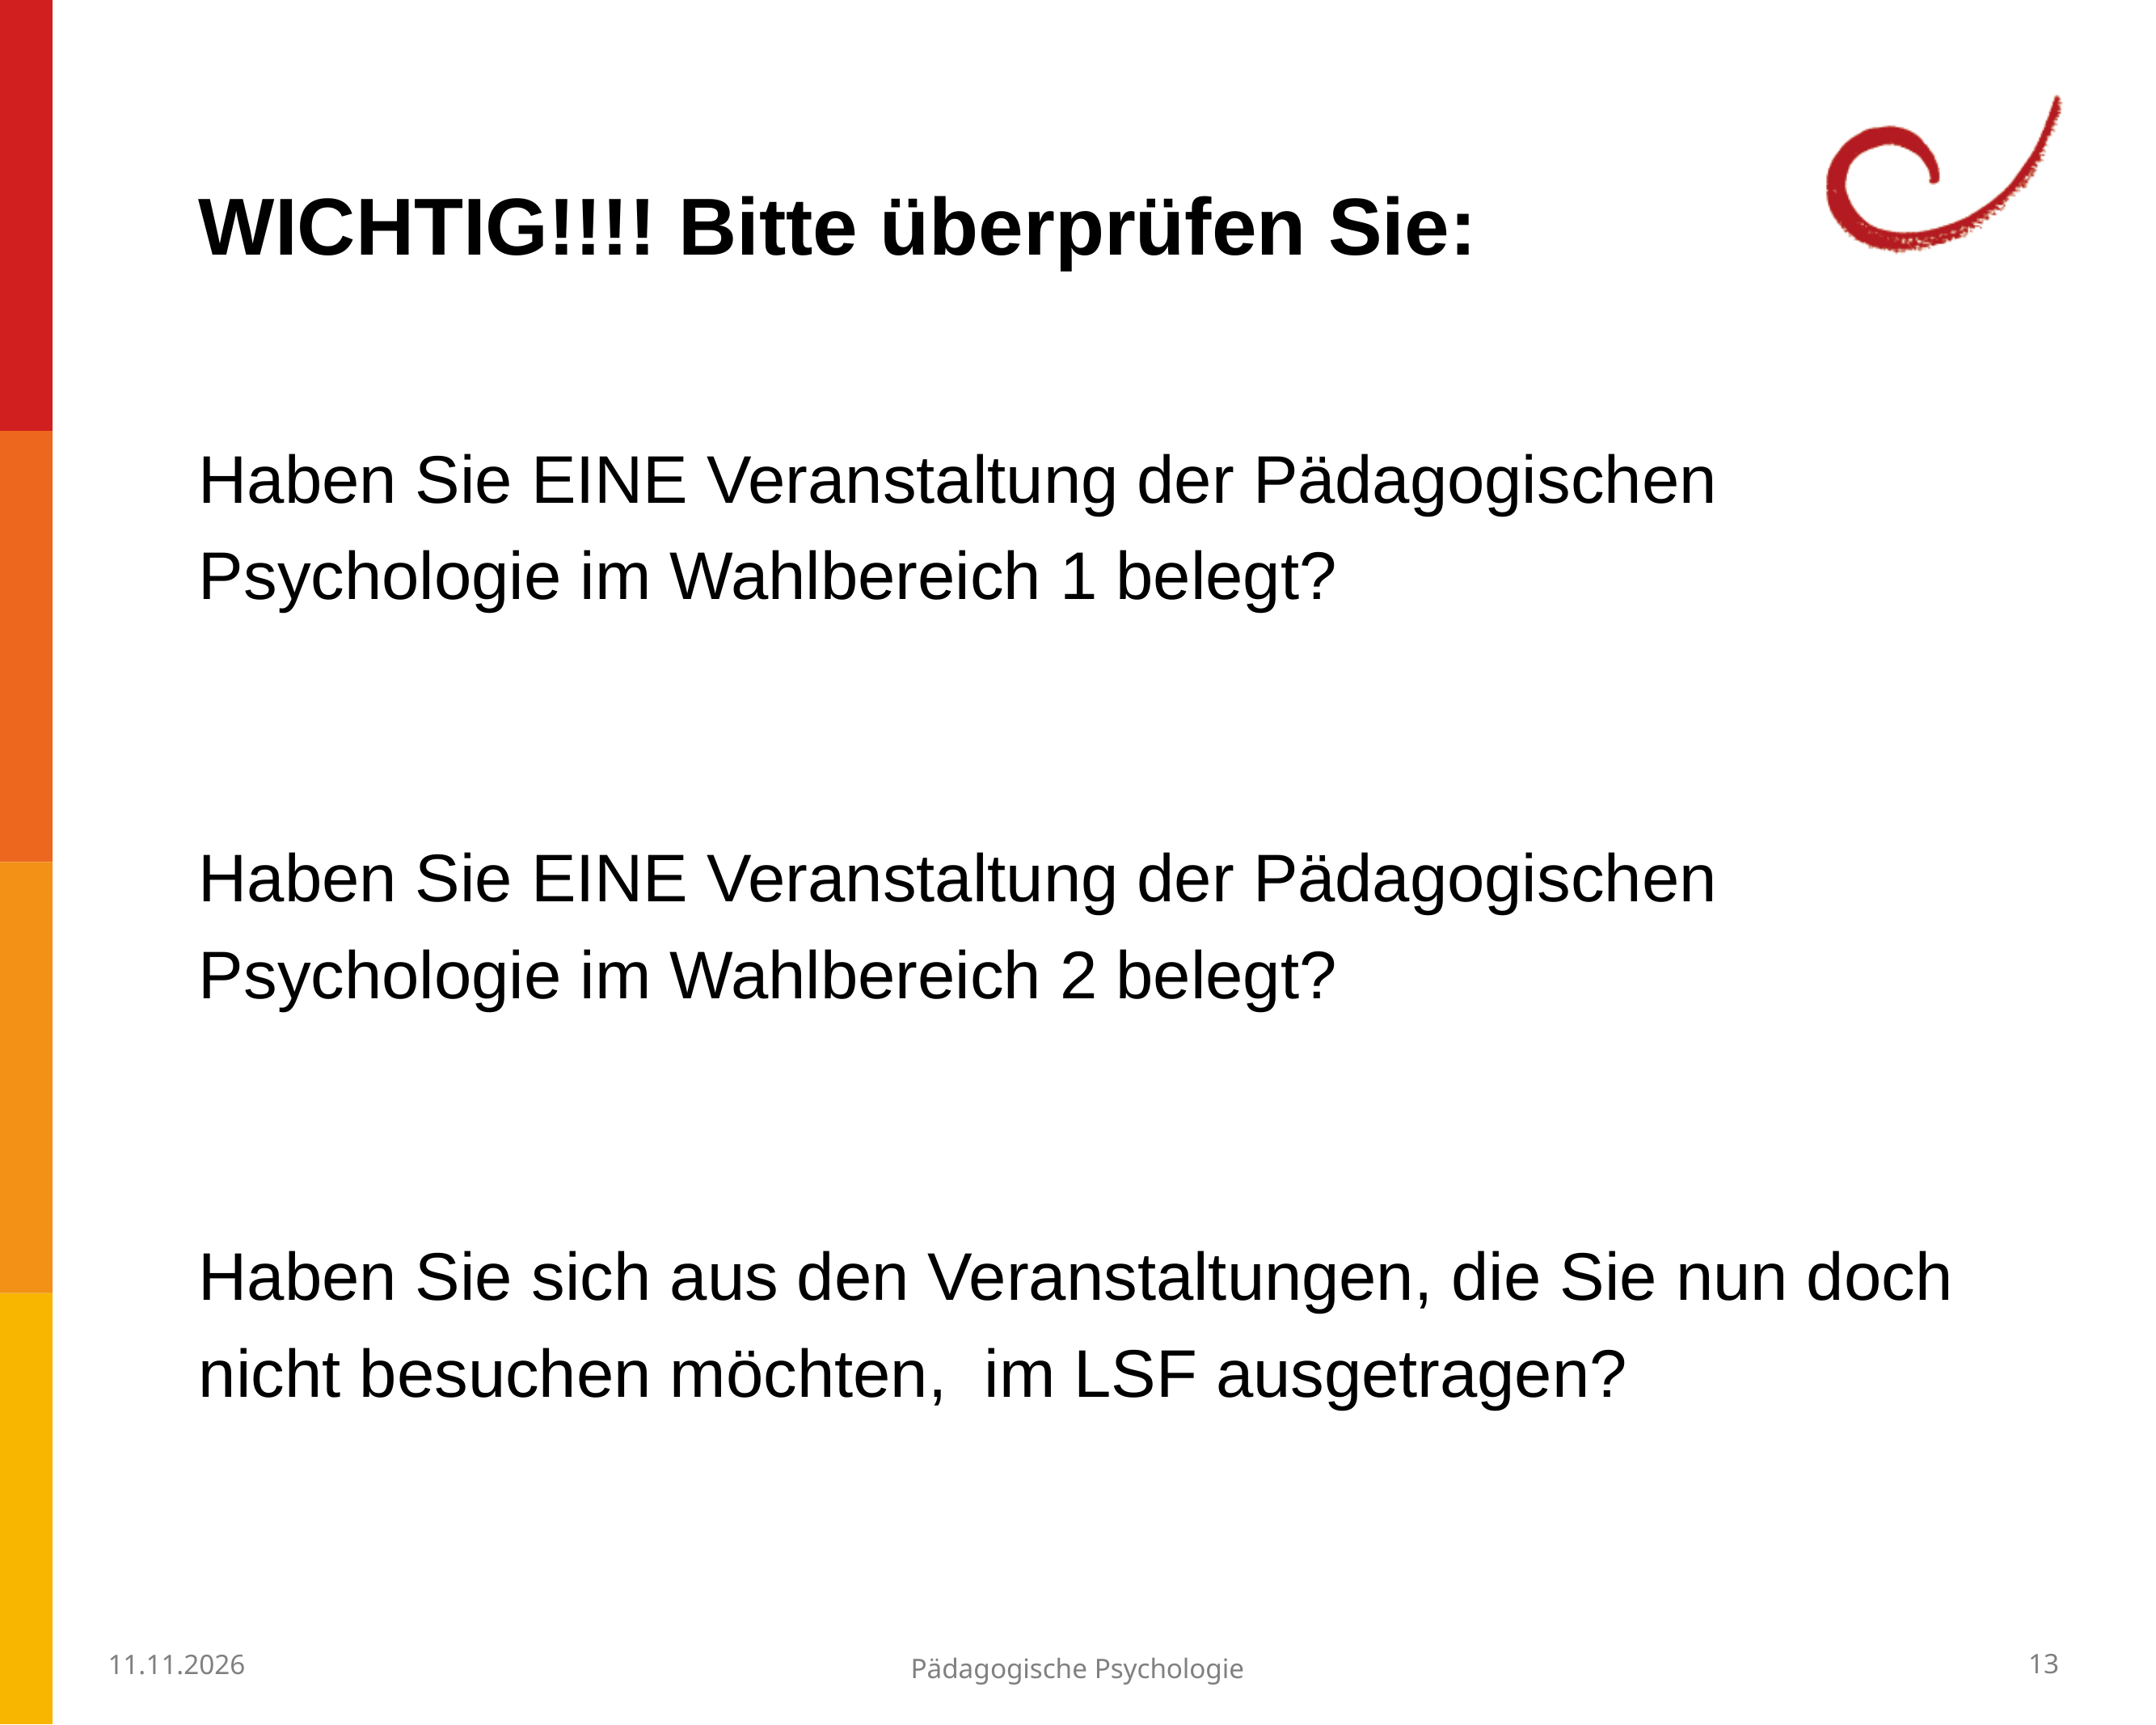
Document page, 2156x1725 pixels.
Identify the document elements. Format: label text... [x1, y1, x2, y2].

text_box Pädagogische Psychologie [714, 1598, 1442, 1690]
picture [1751, 53, 2139, 298]
list WICHTIG!!!! Bitte überprüfen Sie: [191, 104, 2064, 340]
slide_number 13 [1521, 1597, 2066, 1691]
list Haben Sie EINE Veranstaltung der Pädagogischen Psychologie im Wahlbereich 1 belegt? Haben Sie EINE Veranstaltung der Pädagogischen Psychologie im Wahlbereich 2 belegt? Haben Sie sich aus den Veranstaltungen, die Sie nun doch nicht besuchen möchten, im LSF ausgetragen? [191, 411, 2064, 1575]
text_box 23.07.2021 [95, 1598, 581, 1690]
